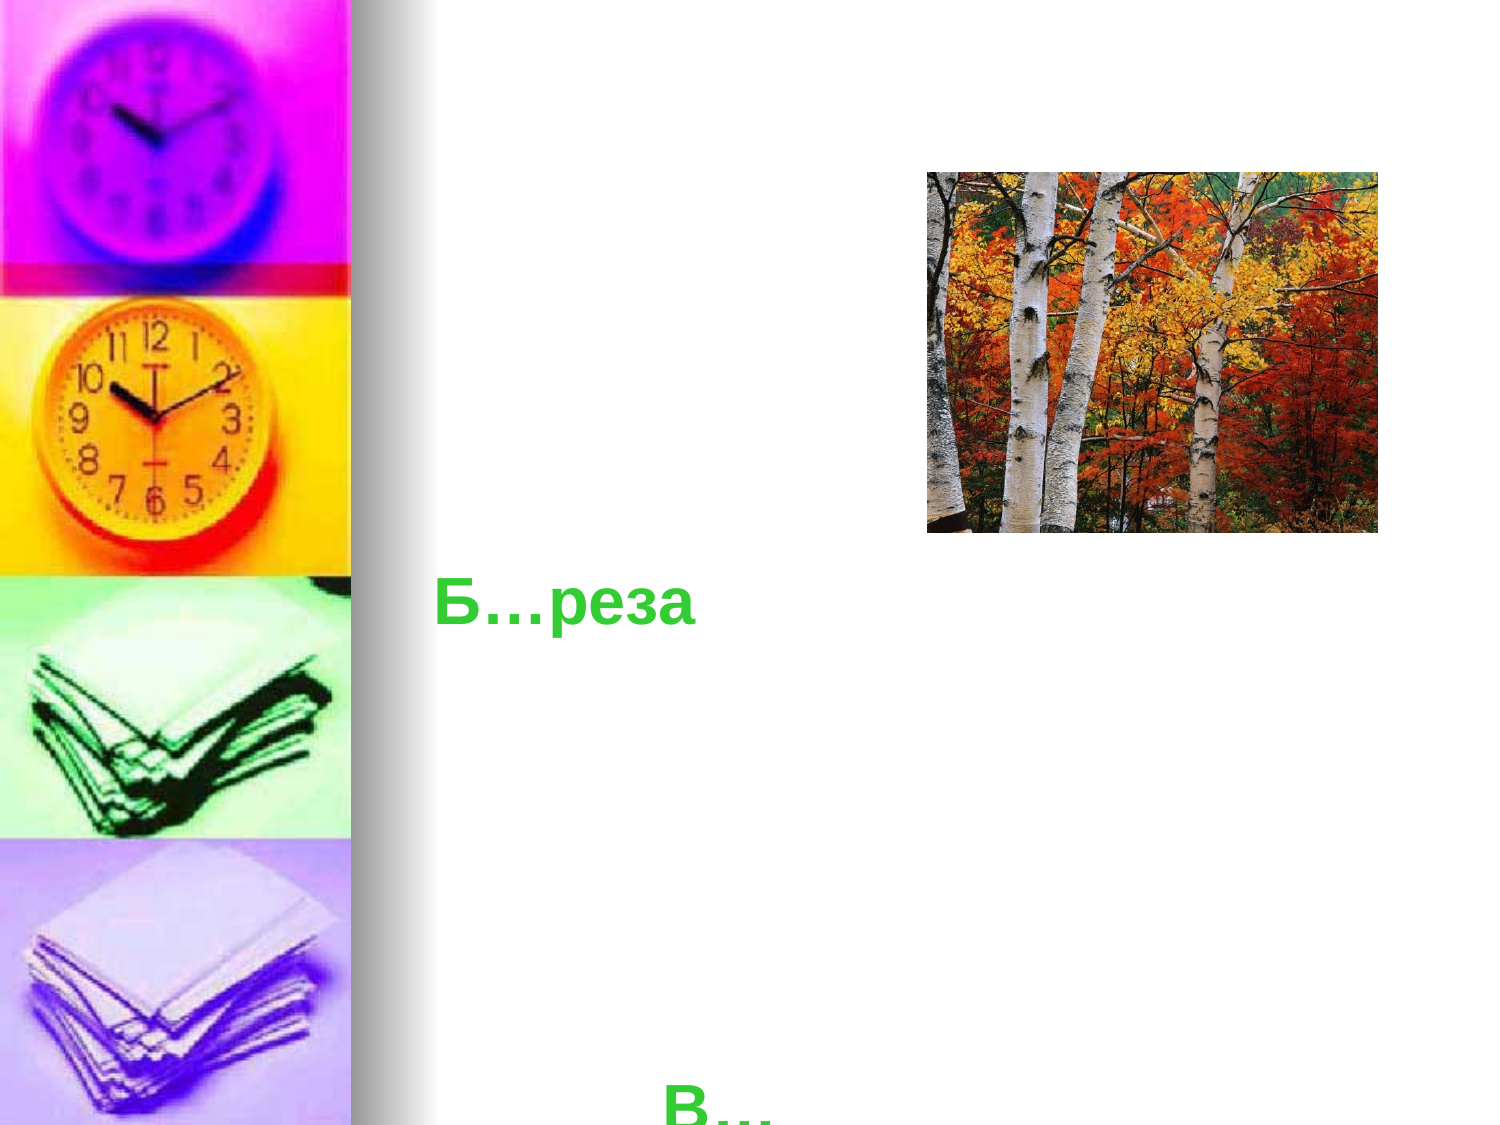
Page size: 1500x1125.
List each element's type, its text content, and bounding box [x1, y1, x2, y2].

picture [926, 172, 1378, 533]
picture [0, 0, 351, 1125]
list Б…реза В…робей [399, 550, 951, 1001]
